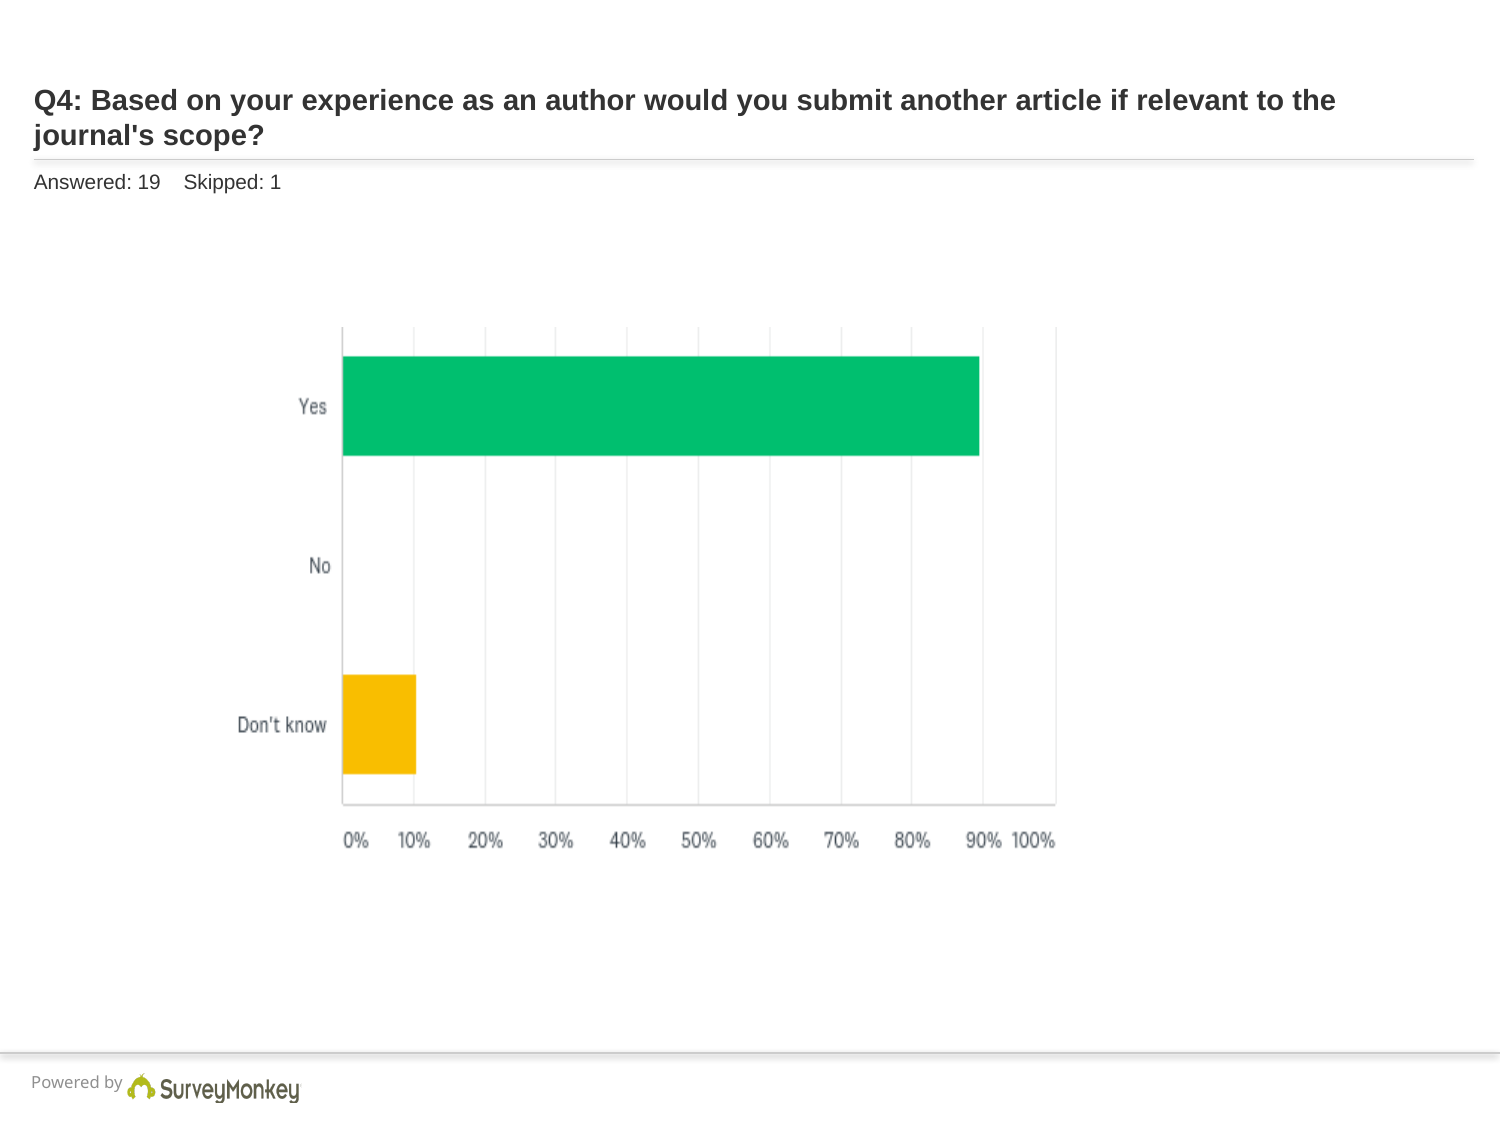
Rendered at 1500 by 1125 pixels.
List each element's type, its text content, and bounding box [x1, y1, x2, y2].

list Answered: 19 Skipped: 1 [18, 161, 894, 216]
picture [171, 327, 1057, 904]
title Q4: Based on your experience as an author would you submit another article if relevant to the journal's scope? [18, 72, 1369, 159]
